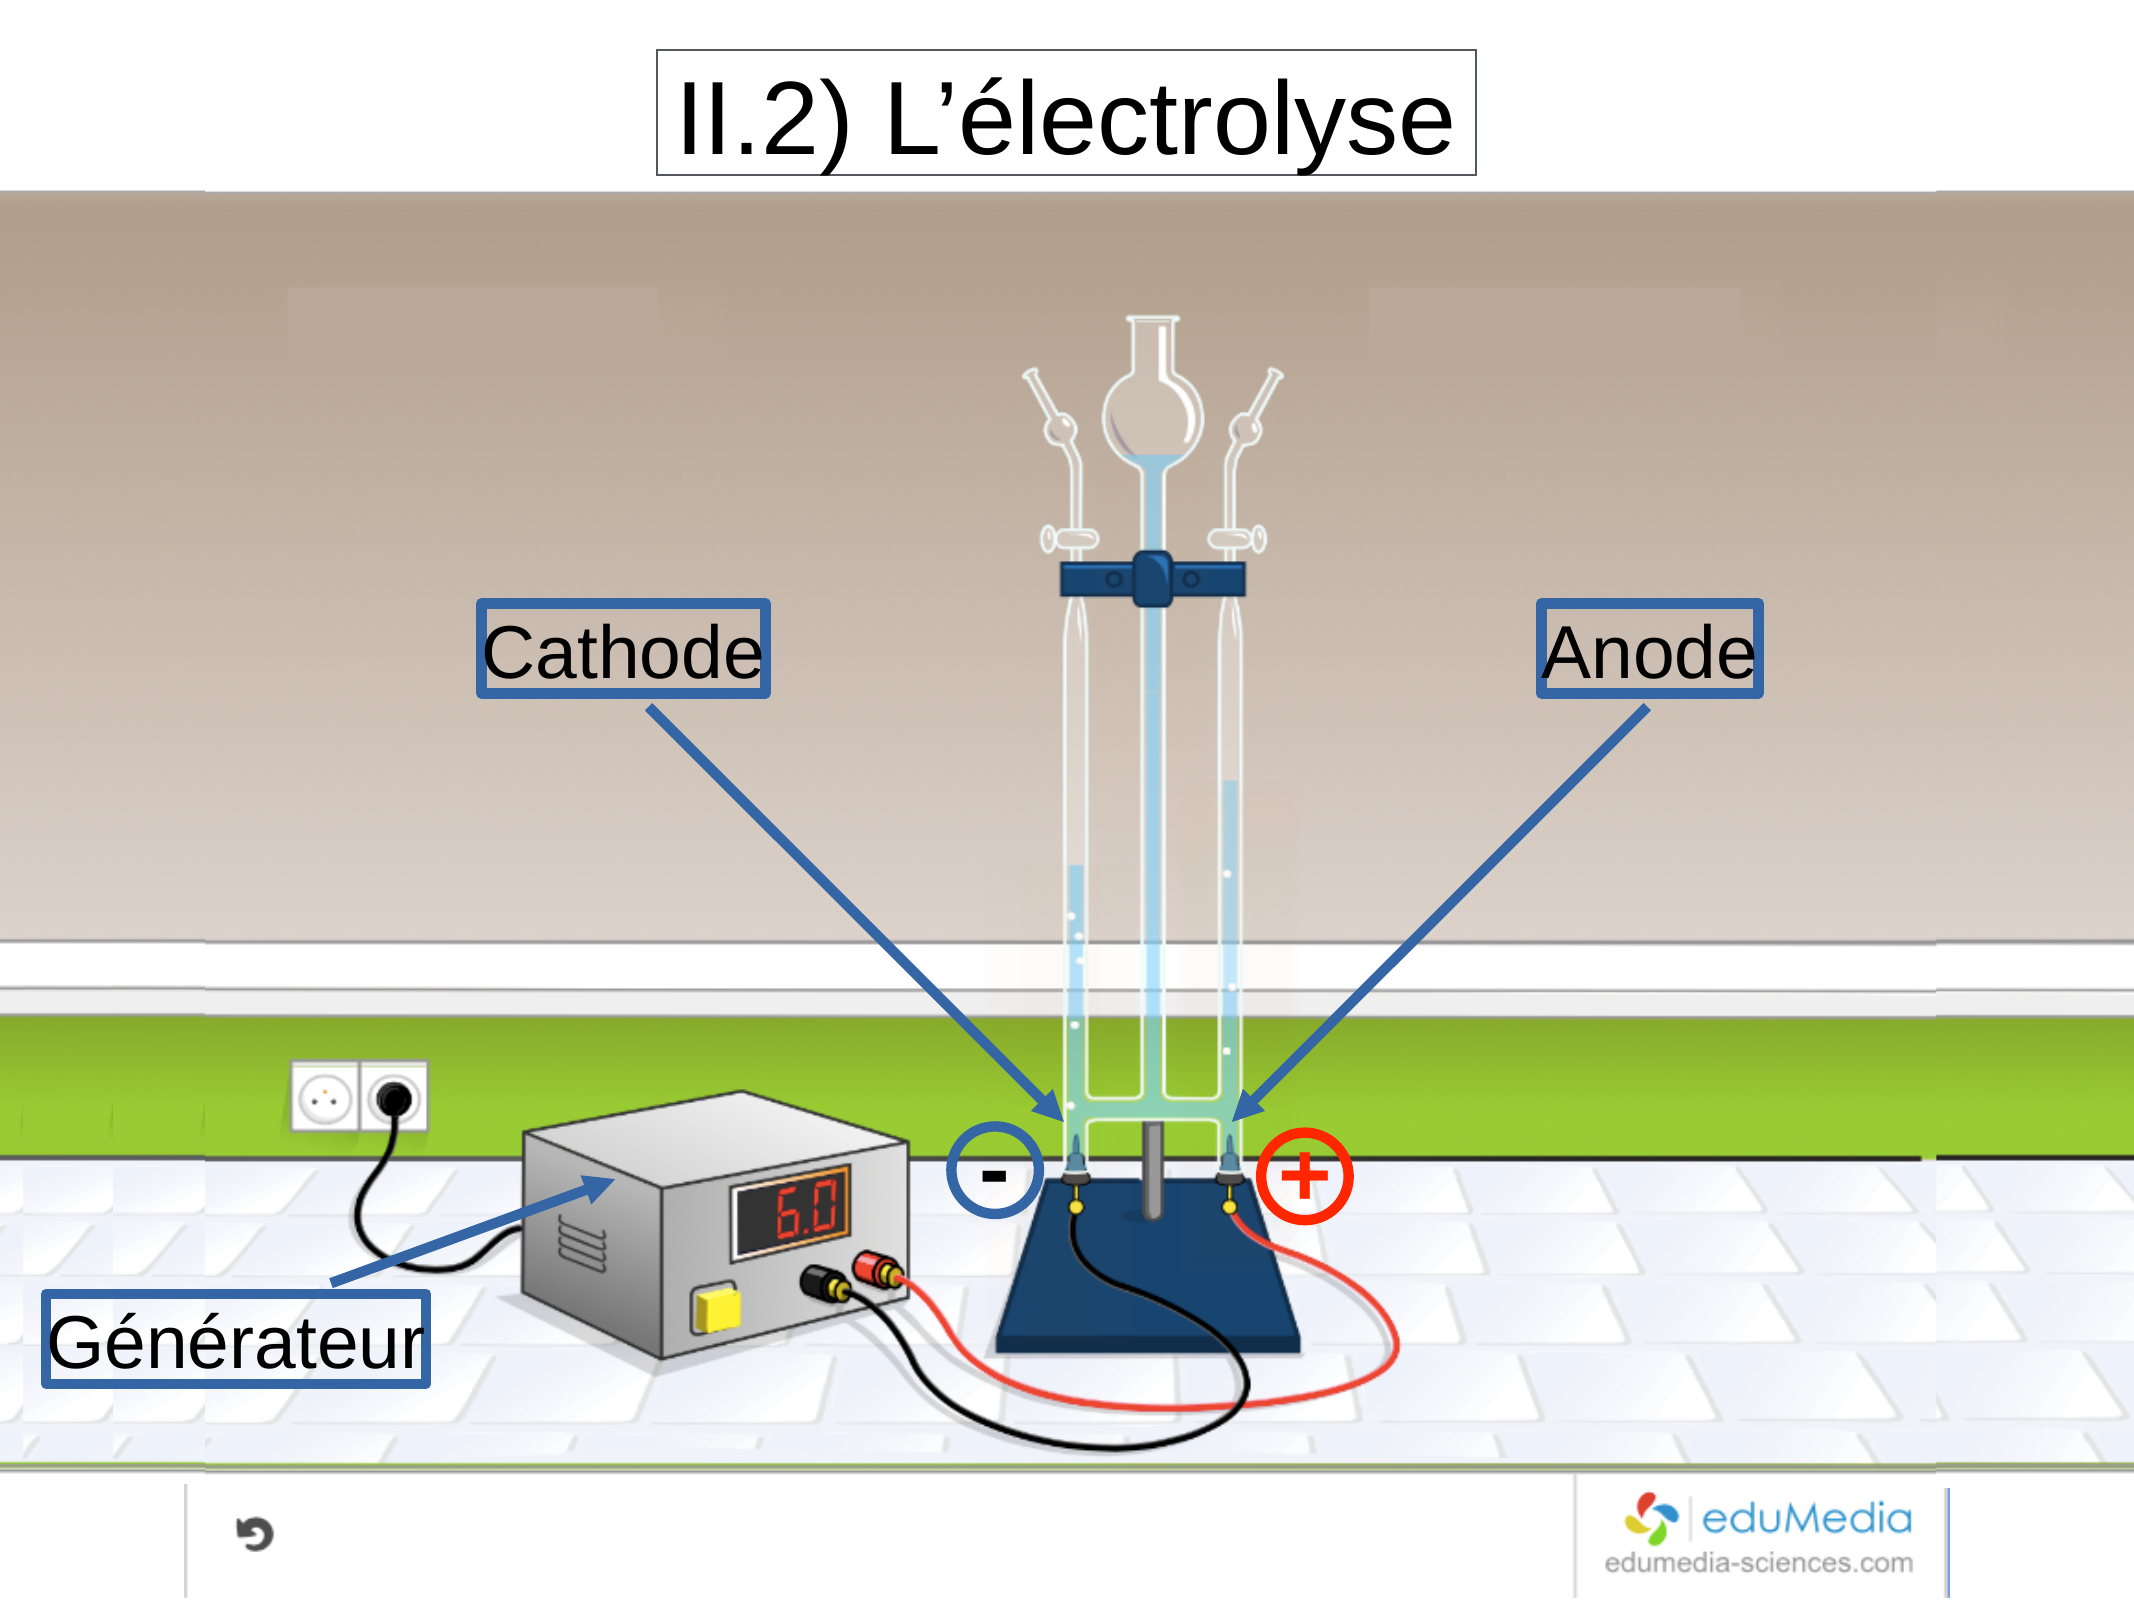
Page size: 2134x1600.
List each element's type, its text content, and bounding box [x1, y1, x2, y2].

text_box II.2) L’électrolyse [657, 50, 1477, 176]
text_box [0, 180, 2134, 1598]
